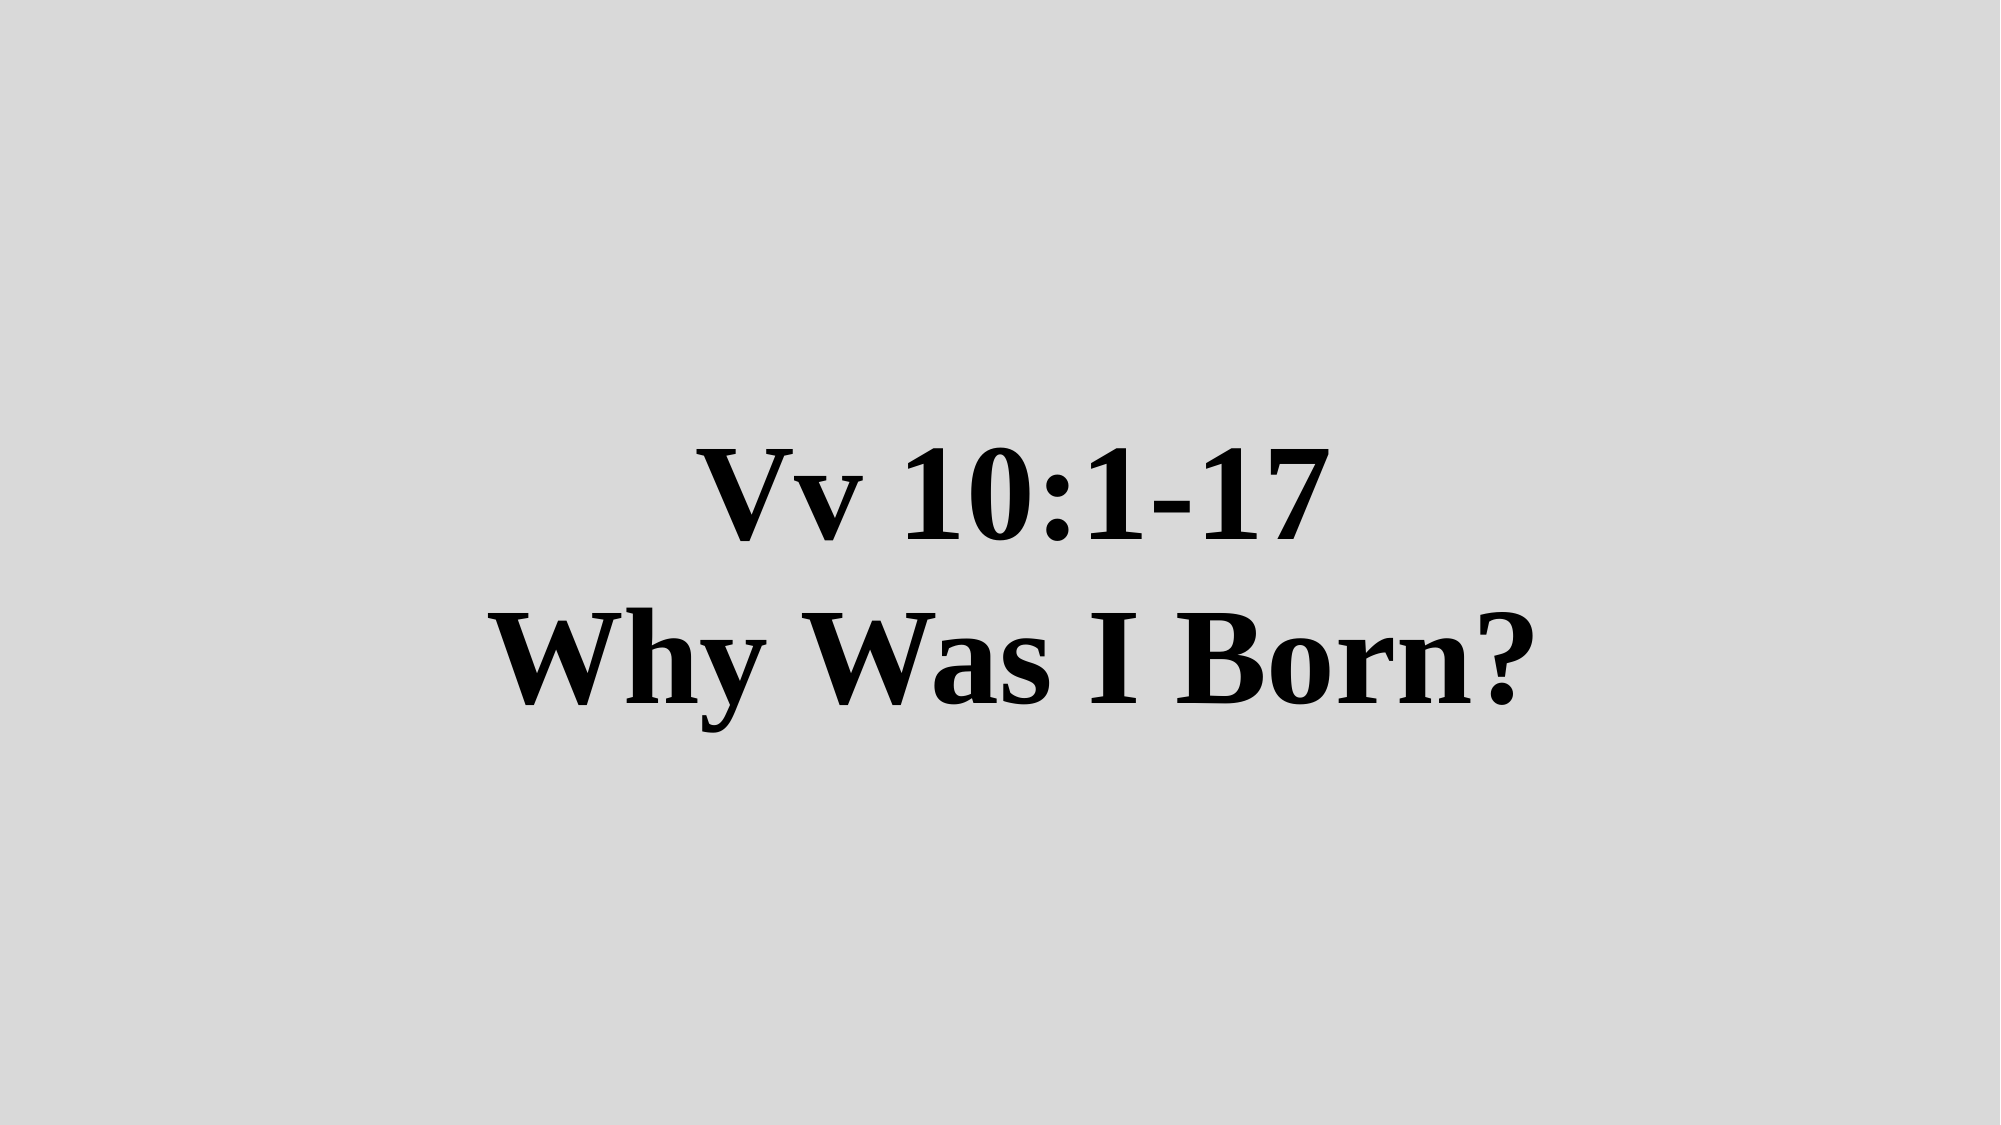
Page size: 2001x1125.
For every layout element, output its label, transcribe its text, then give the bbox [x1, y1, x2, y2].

text_box Vv 10:1-17 Why Was I Born? [72, 382, 1928, 793]
